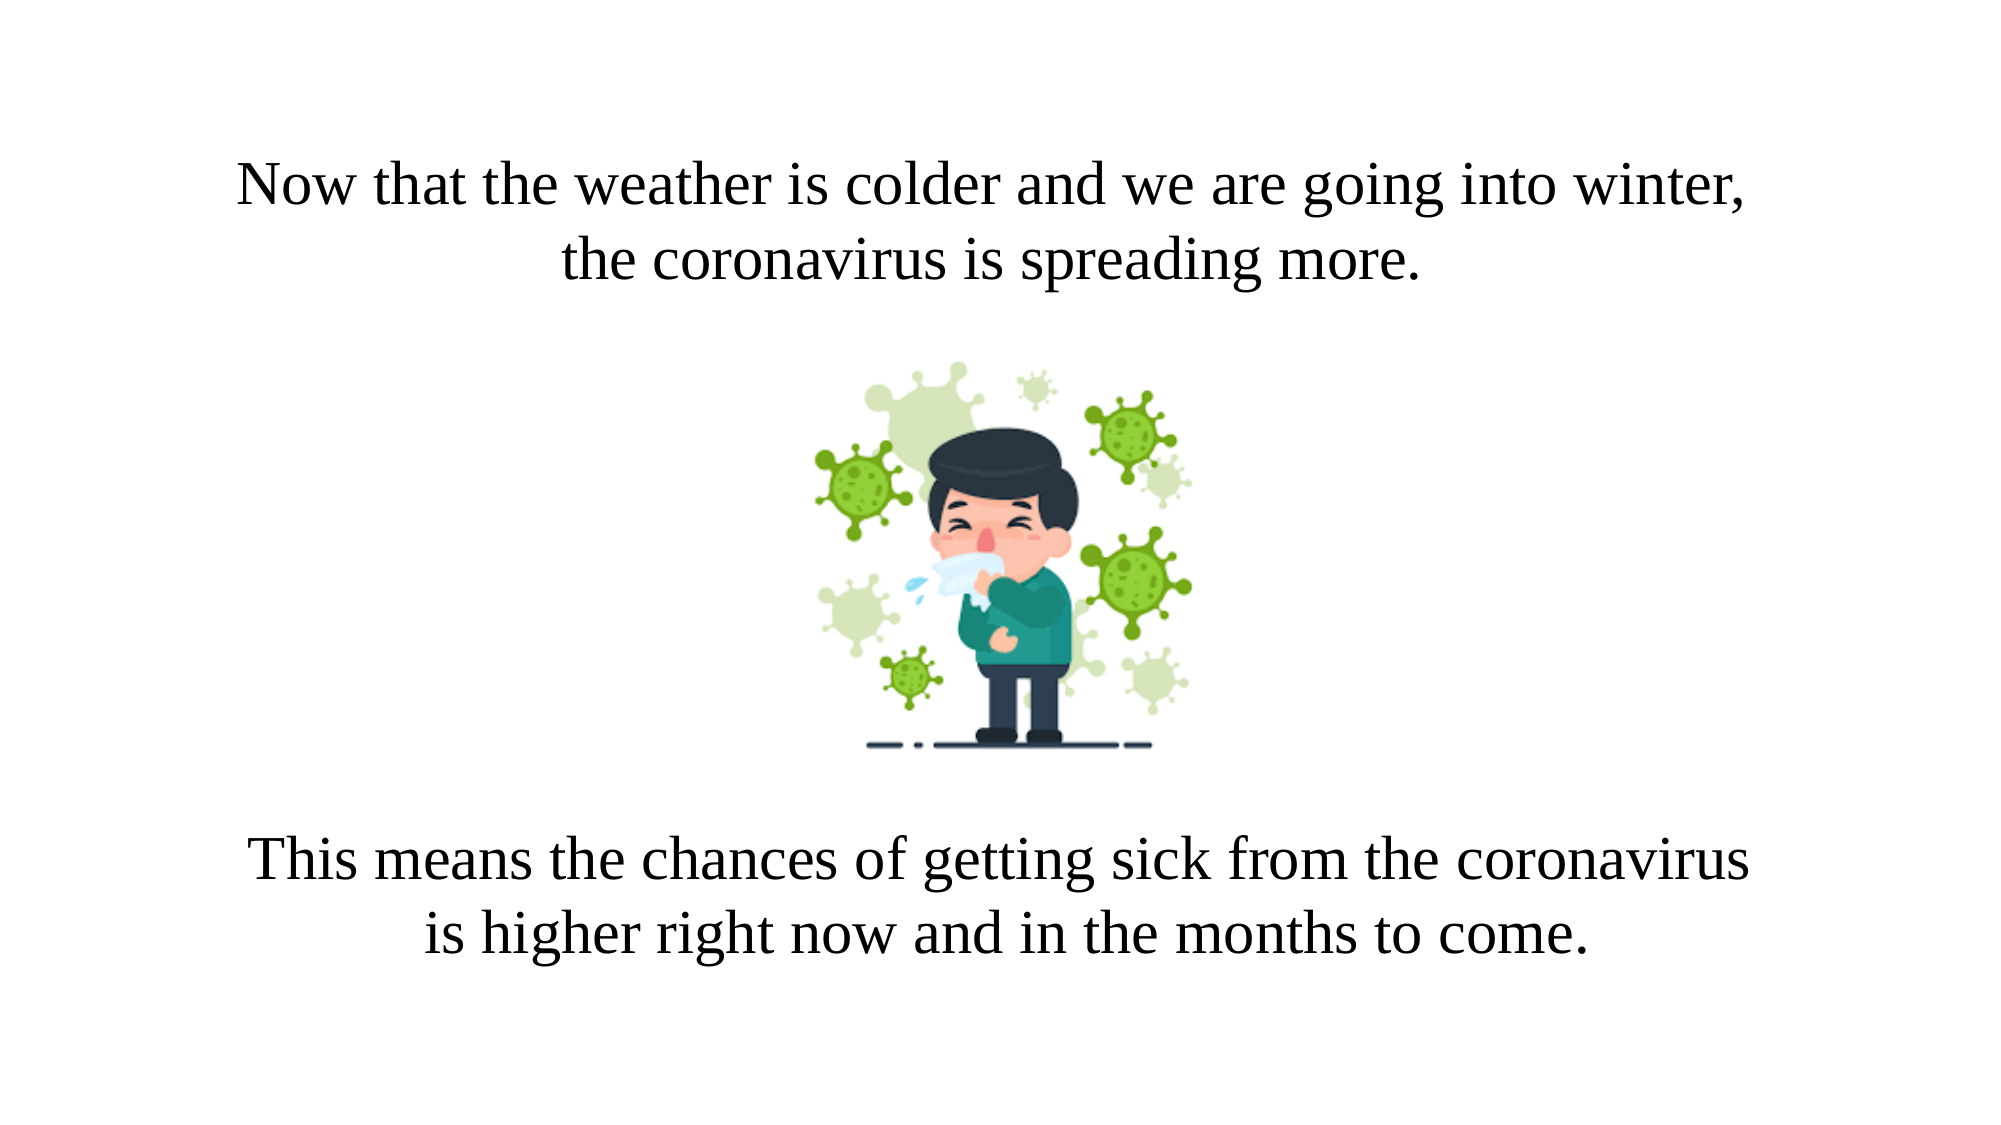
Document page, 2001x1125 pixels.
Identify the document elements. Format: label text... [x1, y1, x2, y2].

picture [785, 347, 1215, 778]
text_box Now that the weather is colder and we are going into winter, the coronavirus is spreading more. This means the chances of getting sick from the coronavirus is higher right now and in the months to come. [148, 134, 1852, 974]
